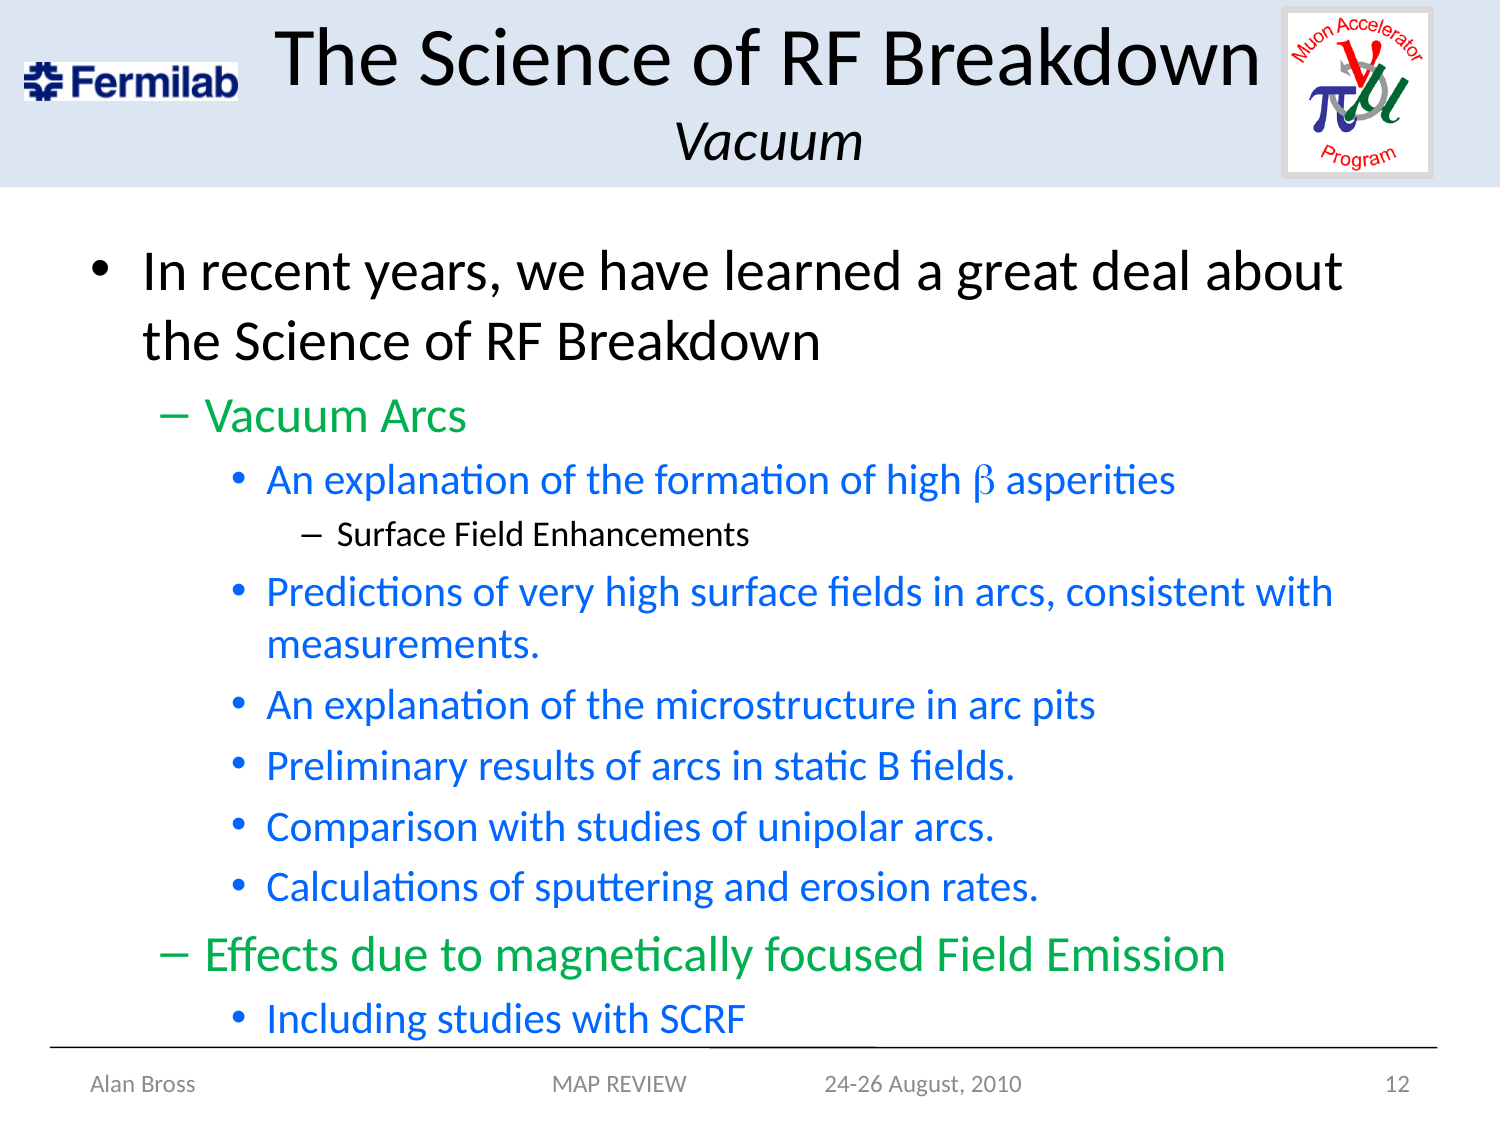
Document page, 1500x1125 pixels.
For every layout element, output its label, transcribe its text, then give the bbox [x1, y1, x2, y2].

list In recent years, we have learned a great deal about the Science of RF Breakdown Vacuum Arcs An explanation of the formation of high  asperities Surface Field Enhancements Predictions of very high surface fields in arcs, consistent with measurements. An explanation of the microstructure in arc pits Preliminary results of arcs in static B fields. Comparison with studies of unipolar arcs. Calculations of sputtering and erosion rates. Effects due to magnetically focused Field Emission Including studies with SCRF [74, 224, 1426, 1051]
title The Science of RF Breakdown Vacuum [249, 0, 1288, 176]
footer MAP REVIEW 24-26 August, 2010 [512, 1052, 1063, 1113]
picture [1288, 13, 1428, 172]
slide_number Alan Bross [75, 1052, 425, 1113]
slide_number 12 [1074, 1052, 1425, 1113]
picture [24, 62, 238, 101]
